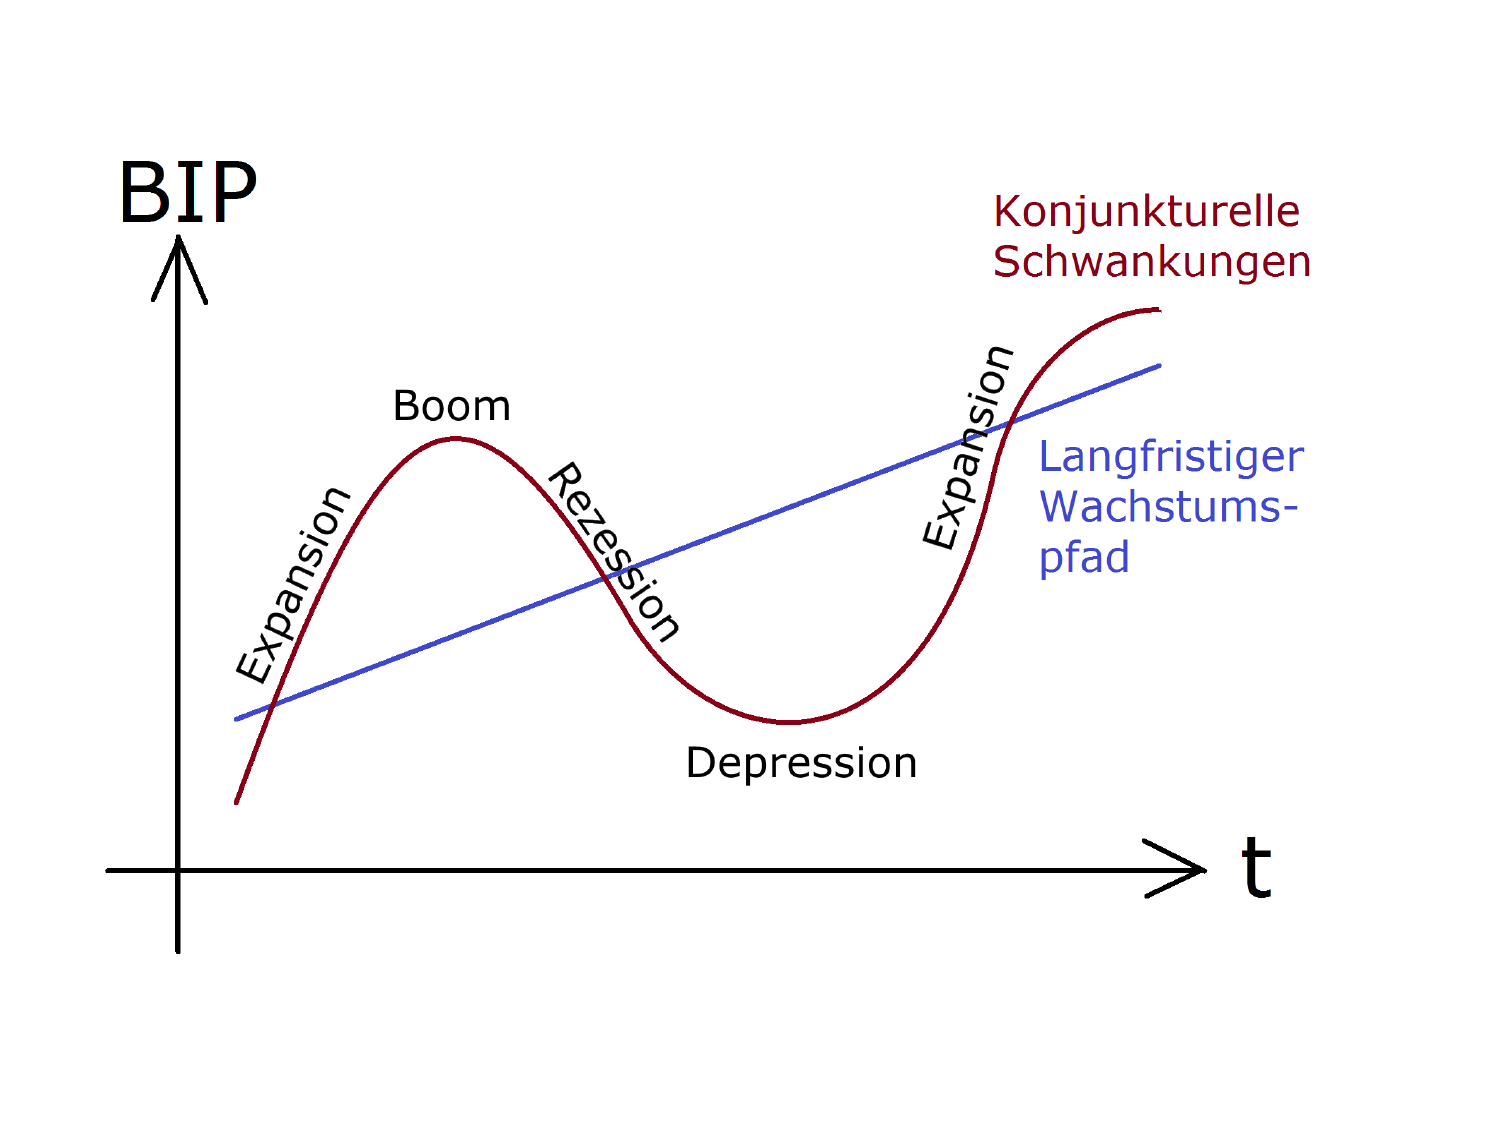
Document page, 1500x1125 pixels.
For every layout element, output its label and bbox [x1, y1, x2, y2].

picture [76, 136, 1338, 979]
